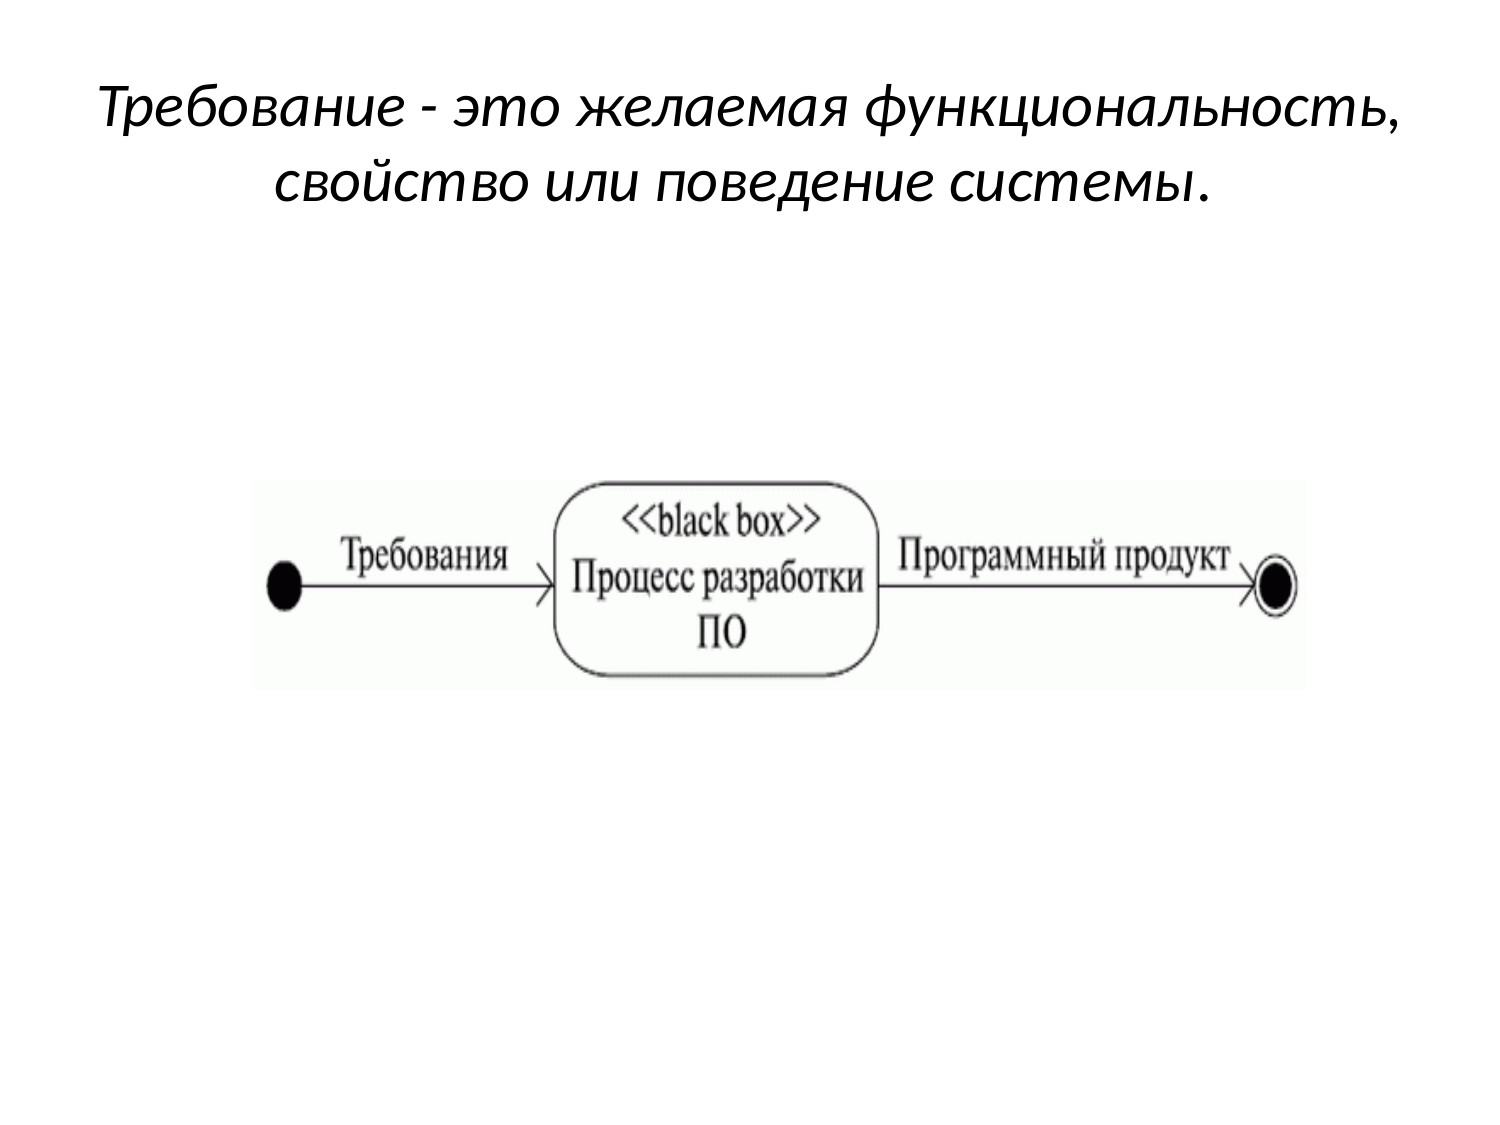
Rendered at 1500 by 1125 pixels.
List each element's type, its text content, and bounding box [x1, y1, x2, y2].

picture [253, 479, 1306, 690]
title Требование - это желаемая функциональность, свойство или поведение системы. [75, 45, 1425, 233]
